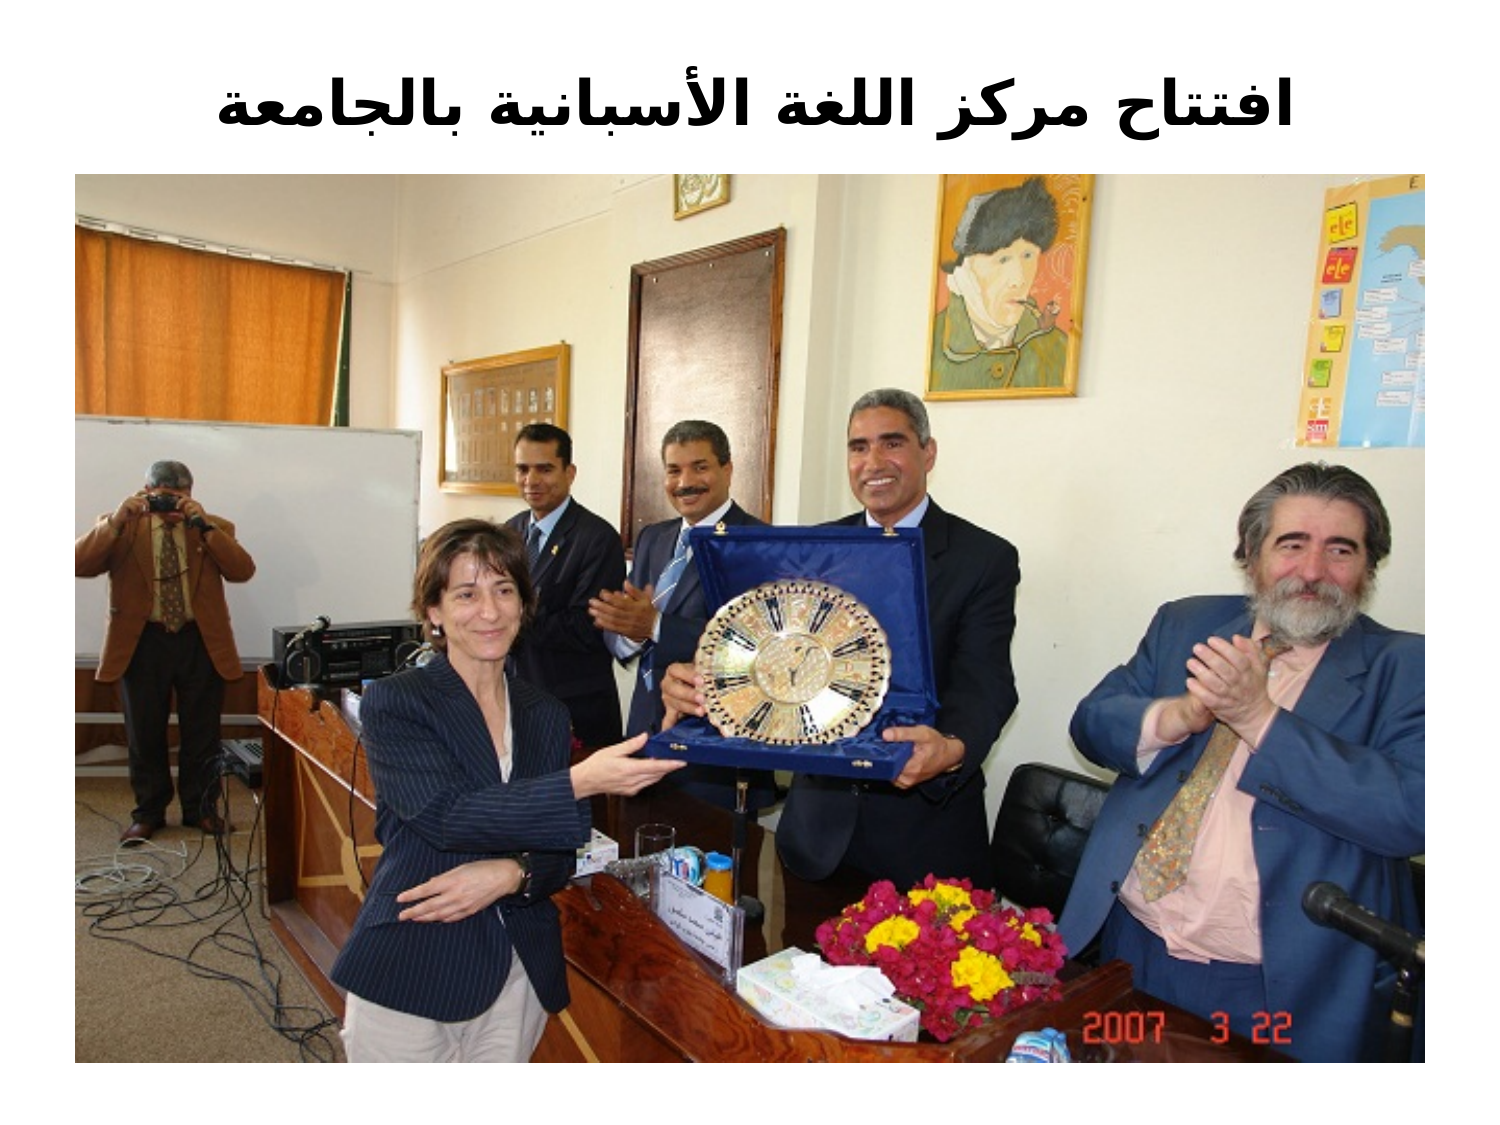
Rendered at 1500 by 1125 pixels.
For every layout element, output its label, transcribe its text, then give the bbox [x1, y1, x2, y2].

title افتتاح مركز اللغة الأسبانية بالجامعة [87, 37, 1425, 163]
picture [74, 174, 1426, 1063]
